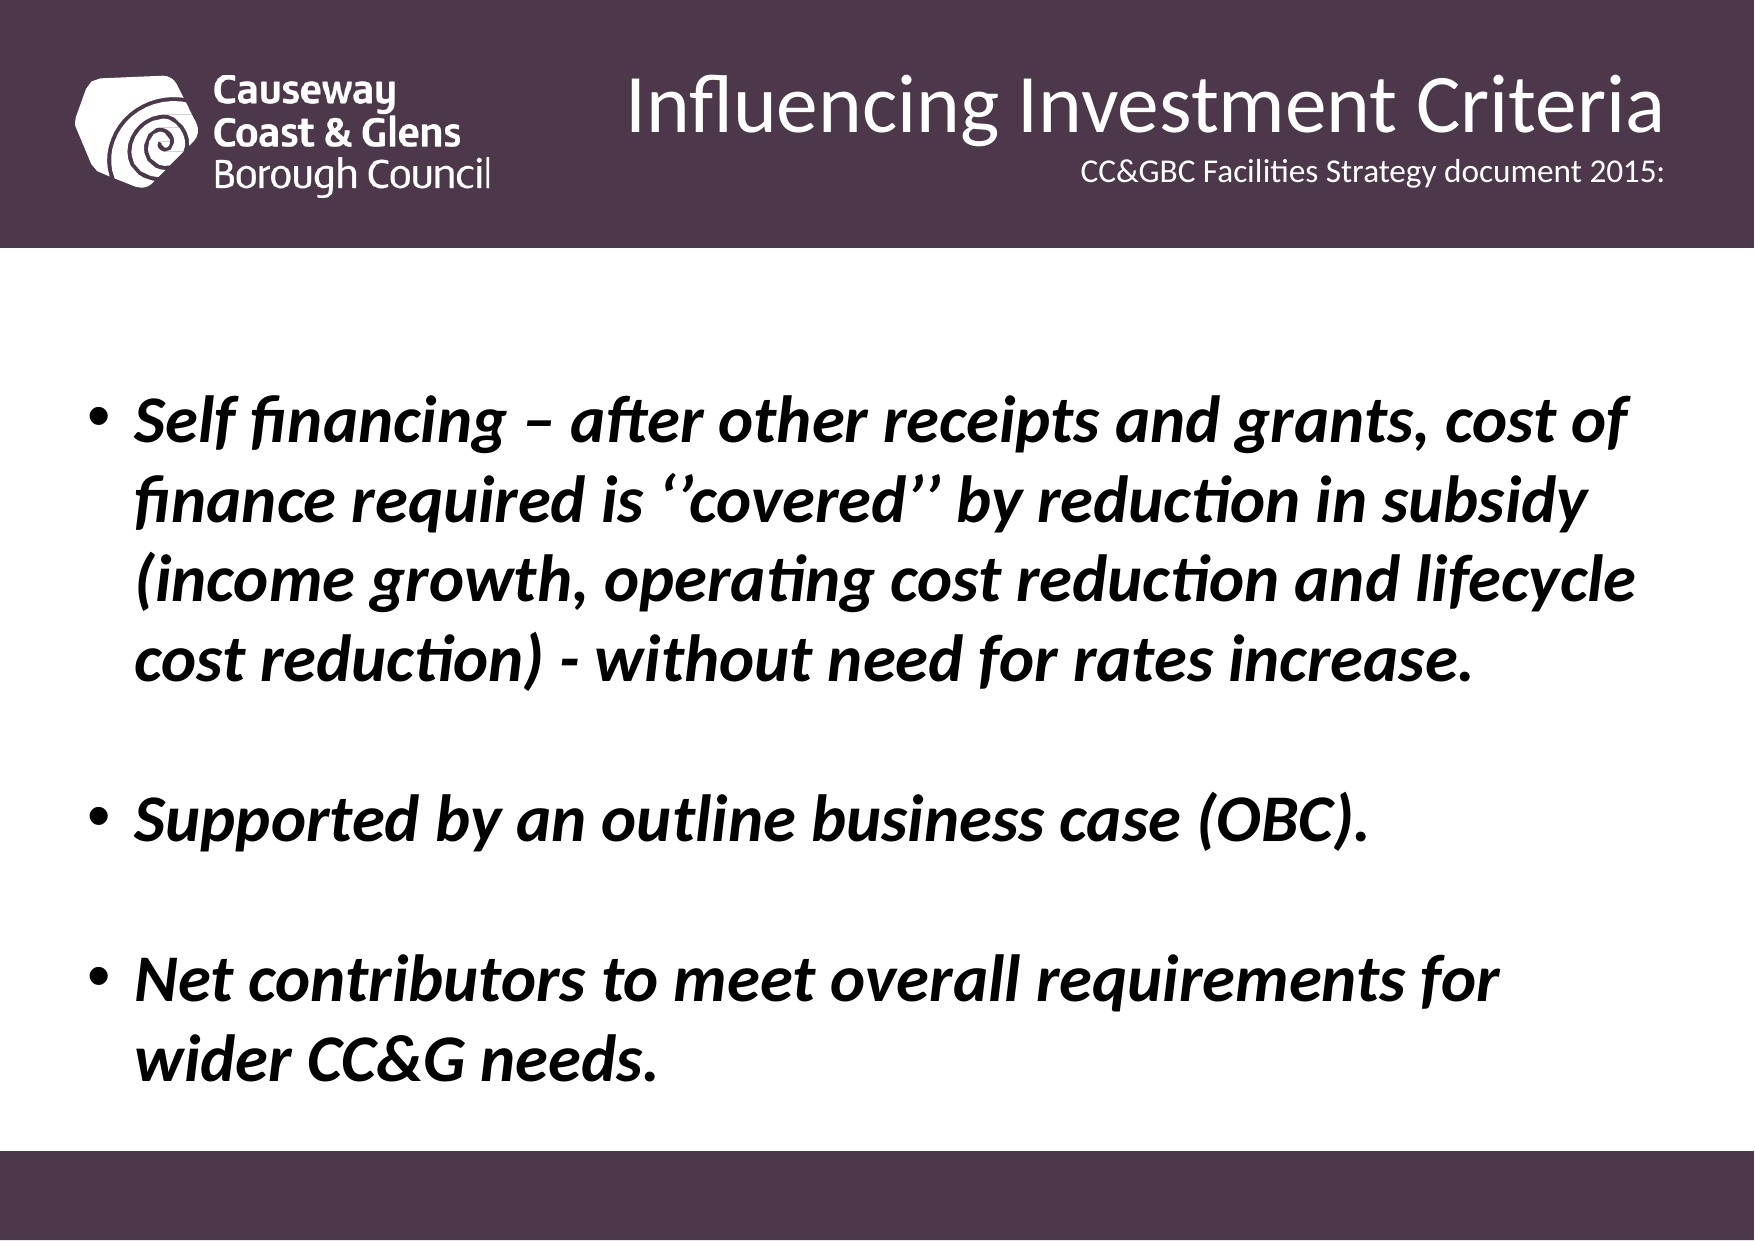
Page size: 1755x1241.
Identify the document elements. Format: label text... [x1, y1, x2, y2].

title Influencing Investment Criteria CC&GBC Facilities Strategy document 2015: [87, 49, 1667, 232]
list Self financing – after other receipts and grants, cost of finance required is ‘’covered’’ by reduction in subsidy (income growth, operating cost reduction and lifecycle cost reduction) - without need for rates increase. Supported by an outline business case (OBC). Net contributors to meet overall requirements for wider CC&G needs. [87, 285, 1667, 1149]
